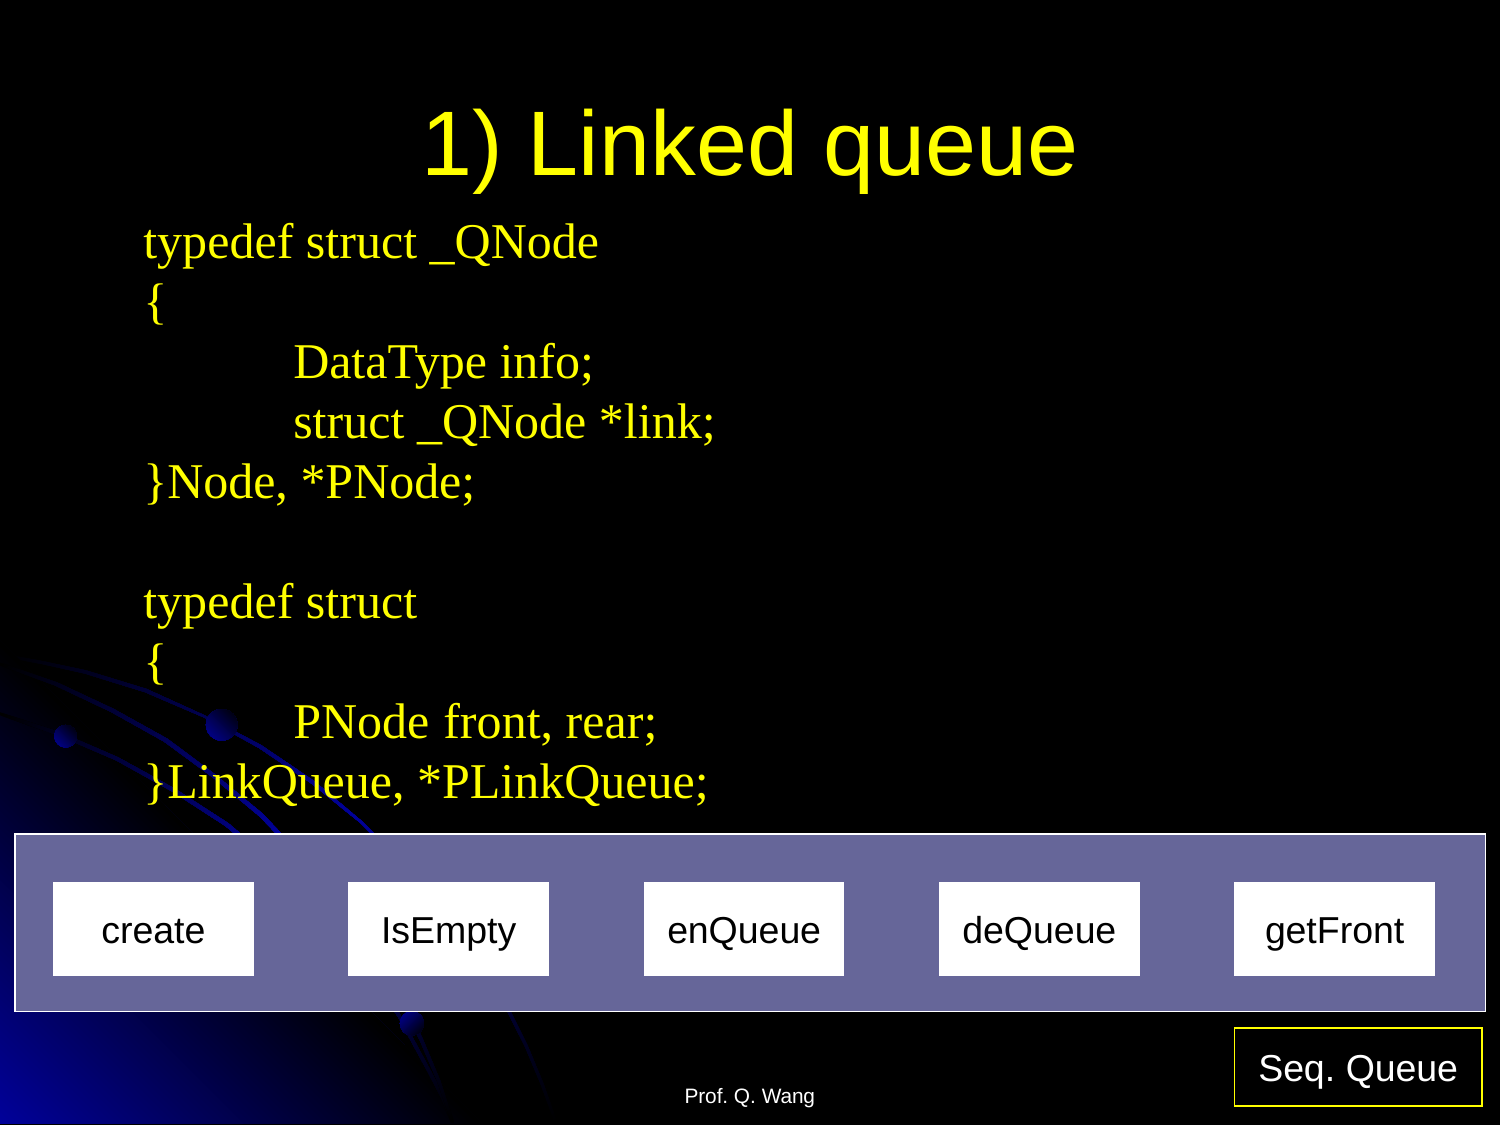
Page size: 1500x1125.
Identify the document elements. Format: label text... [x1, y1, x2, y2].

text_box getFront [1234, 881, 1436, 977]
text_box create [53, 881, 254, 977]
text_box enQueue [643, 881, 845, 977]
footer Prof. Q. Wang [512, 1050, 988, 1125]
text_box [14, 834, 1486, 1012]
text_box IsEmpty [348, 881, 550, 977]
title 1) Linked queue [75, 45, 1425, 233]
text_box deQueue [938, 881, 1140, 977]
text_box Seq. Queue [1234, 1027, 1483, 1106]
text_box typedef struct _QNode { DataType info; struct _QNode *link; }Node, *PNode; typedef struct { PNode front, rear; }LinkQueue, *PLinkQueue; [128, 233, 1164, 817]
